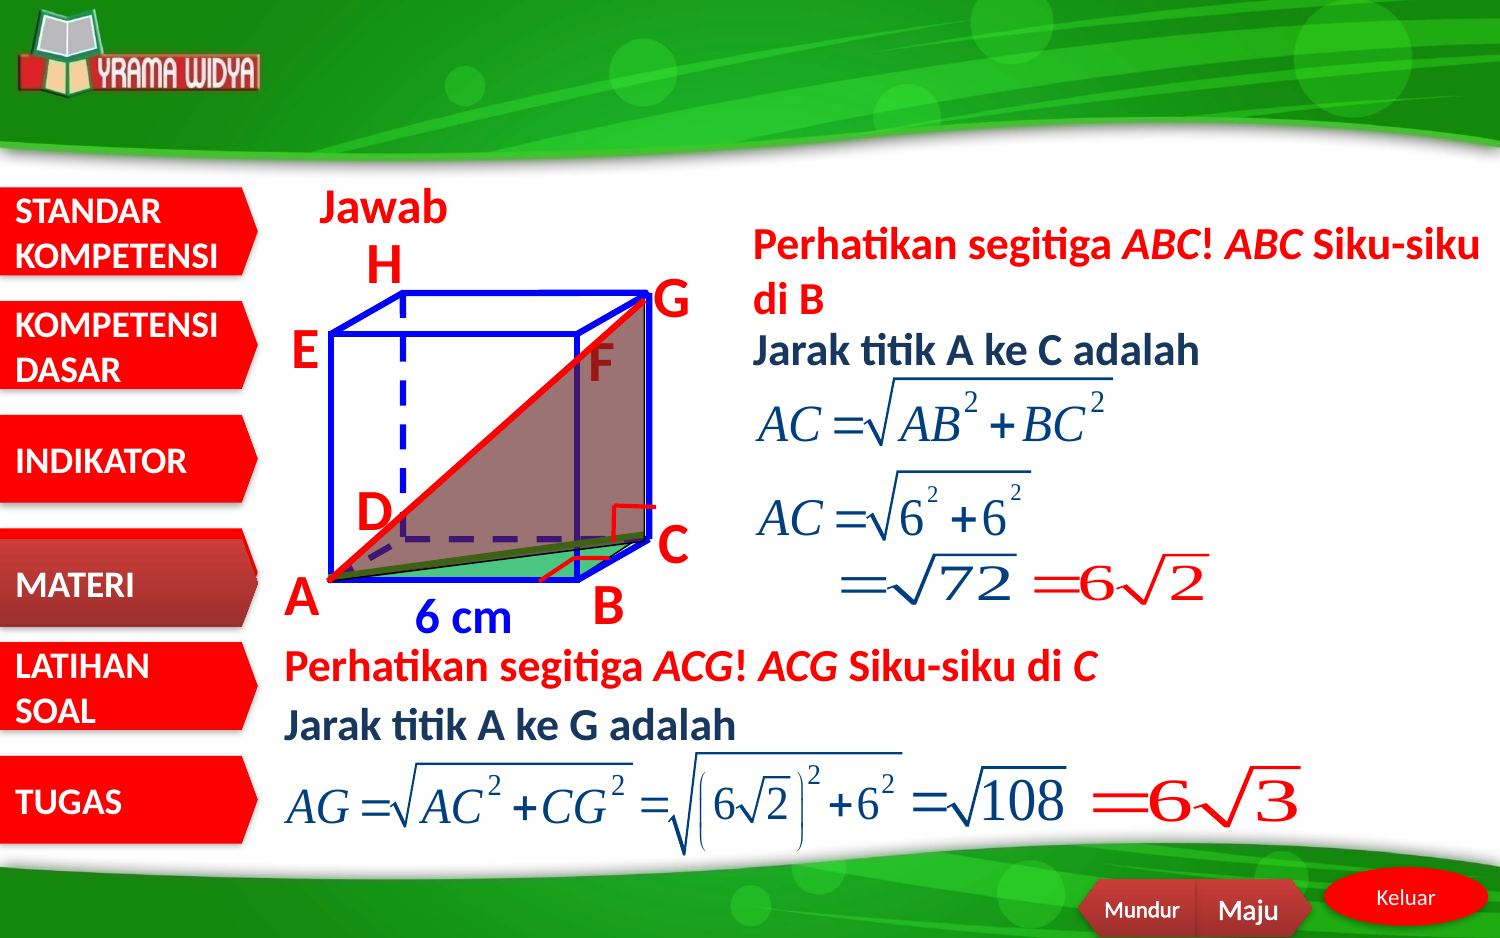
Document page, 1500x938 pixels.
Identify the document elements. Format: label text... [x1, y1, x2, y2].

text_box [538, 557, 610, 582]
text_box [269, 217, 706, 629]
text_box MATERI [0, 538, 258, 627]
text_box Perhatikan segitiga ACG! ACG Siku-siku di C [269, 628, 1161, 698]
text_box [613, 487, 646, 543]
text_box Jarak titik A ke G adalah [269, 686, 1032, 757]
picture [0, 0, 1500, 938]
text_box Jarak titik A ke C adalah [738, 311, 1500, 382]
text_box Jawab [304, 165, 469, 216]
text_box Perhatikan segitiga ABC! ABC Siku-siku di B [738, 206, 1500, 311]
